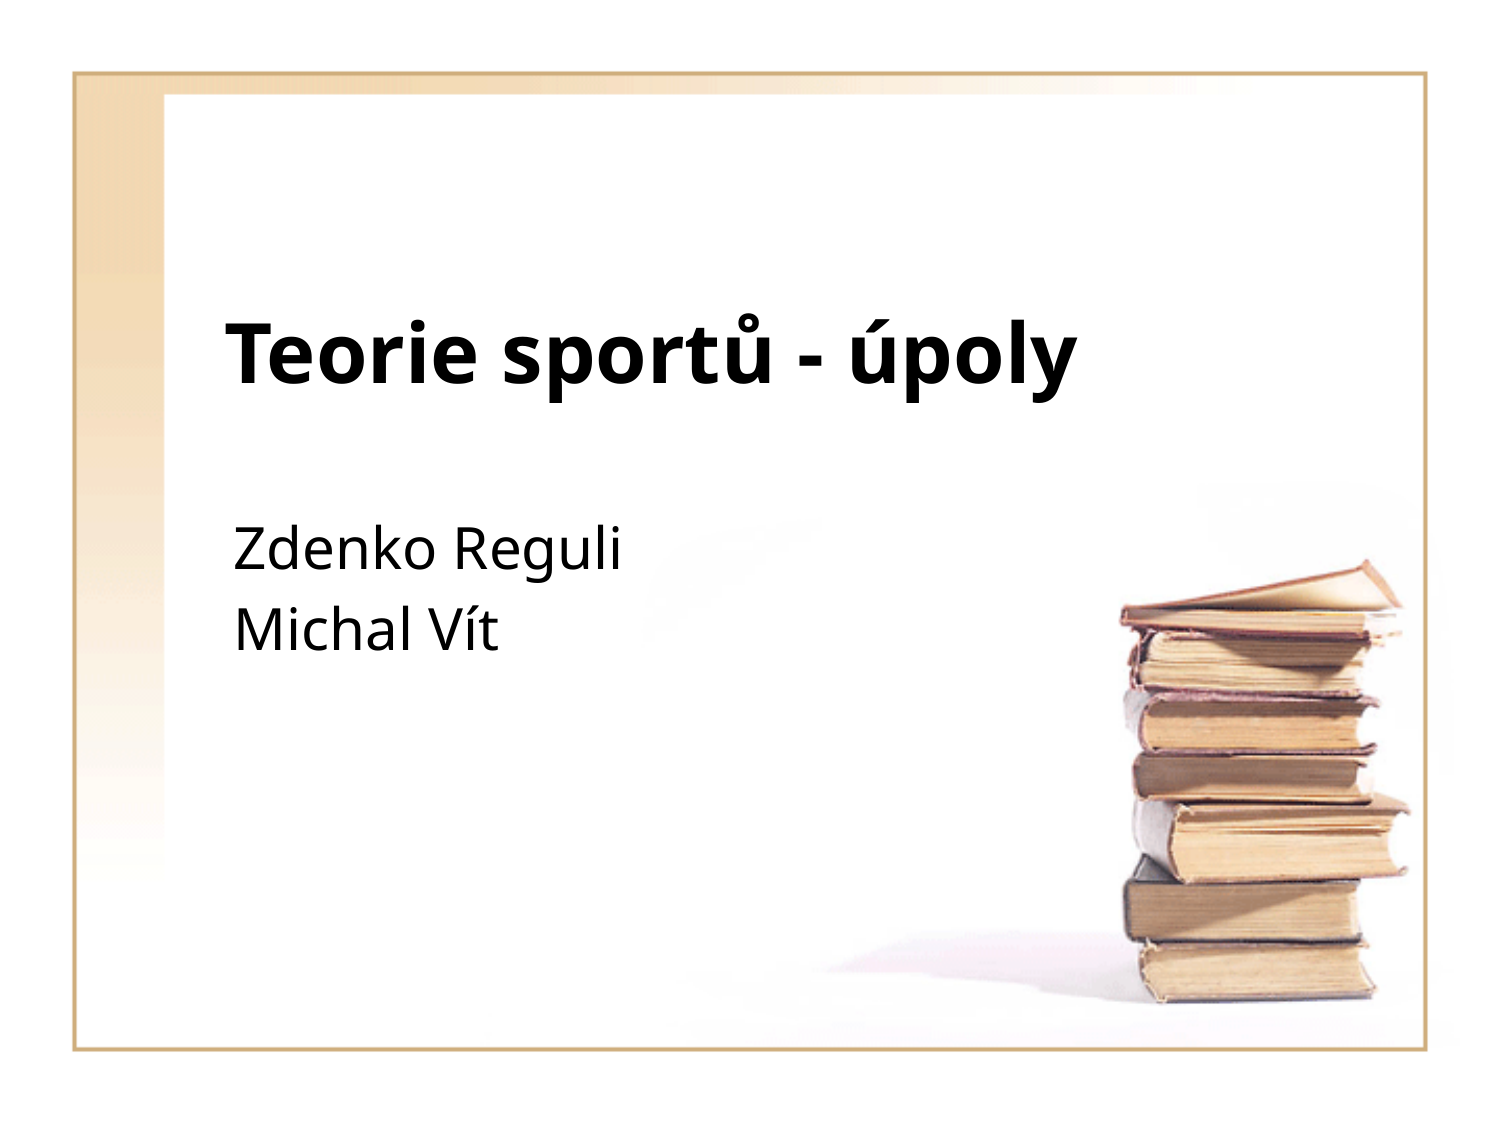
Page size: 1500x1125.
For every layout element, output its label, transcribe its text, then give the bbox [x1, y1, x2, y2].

title Teorie sportů - úpoly [209, 262, 1373, 438]
subtitle Zdenko Reguli Michal Vít [218, 503, 1081, 692]
picture [0, 0, 1500, 1125]
